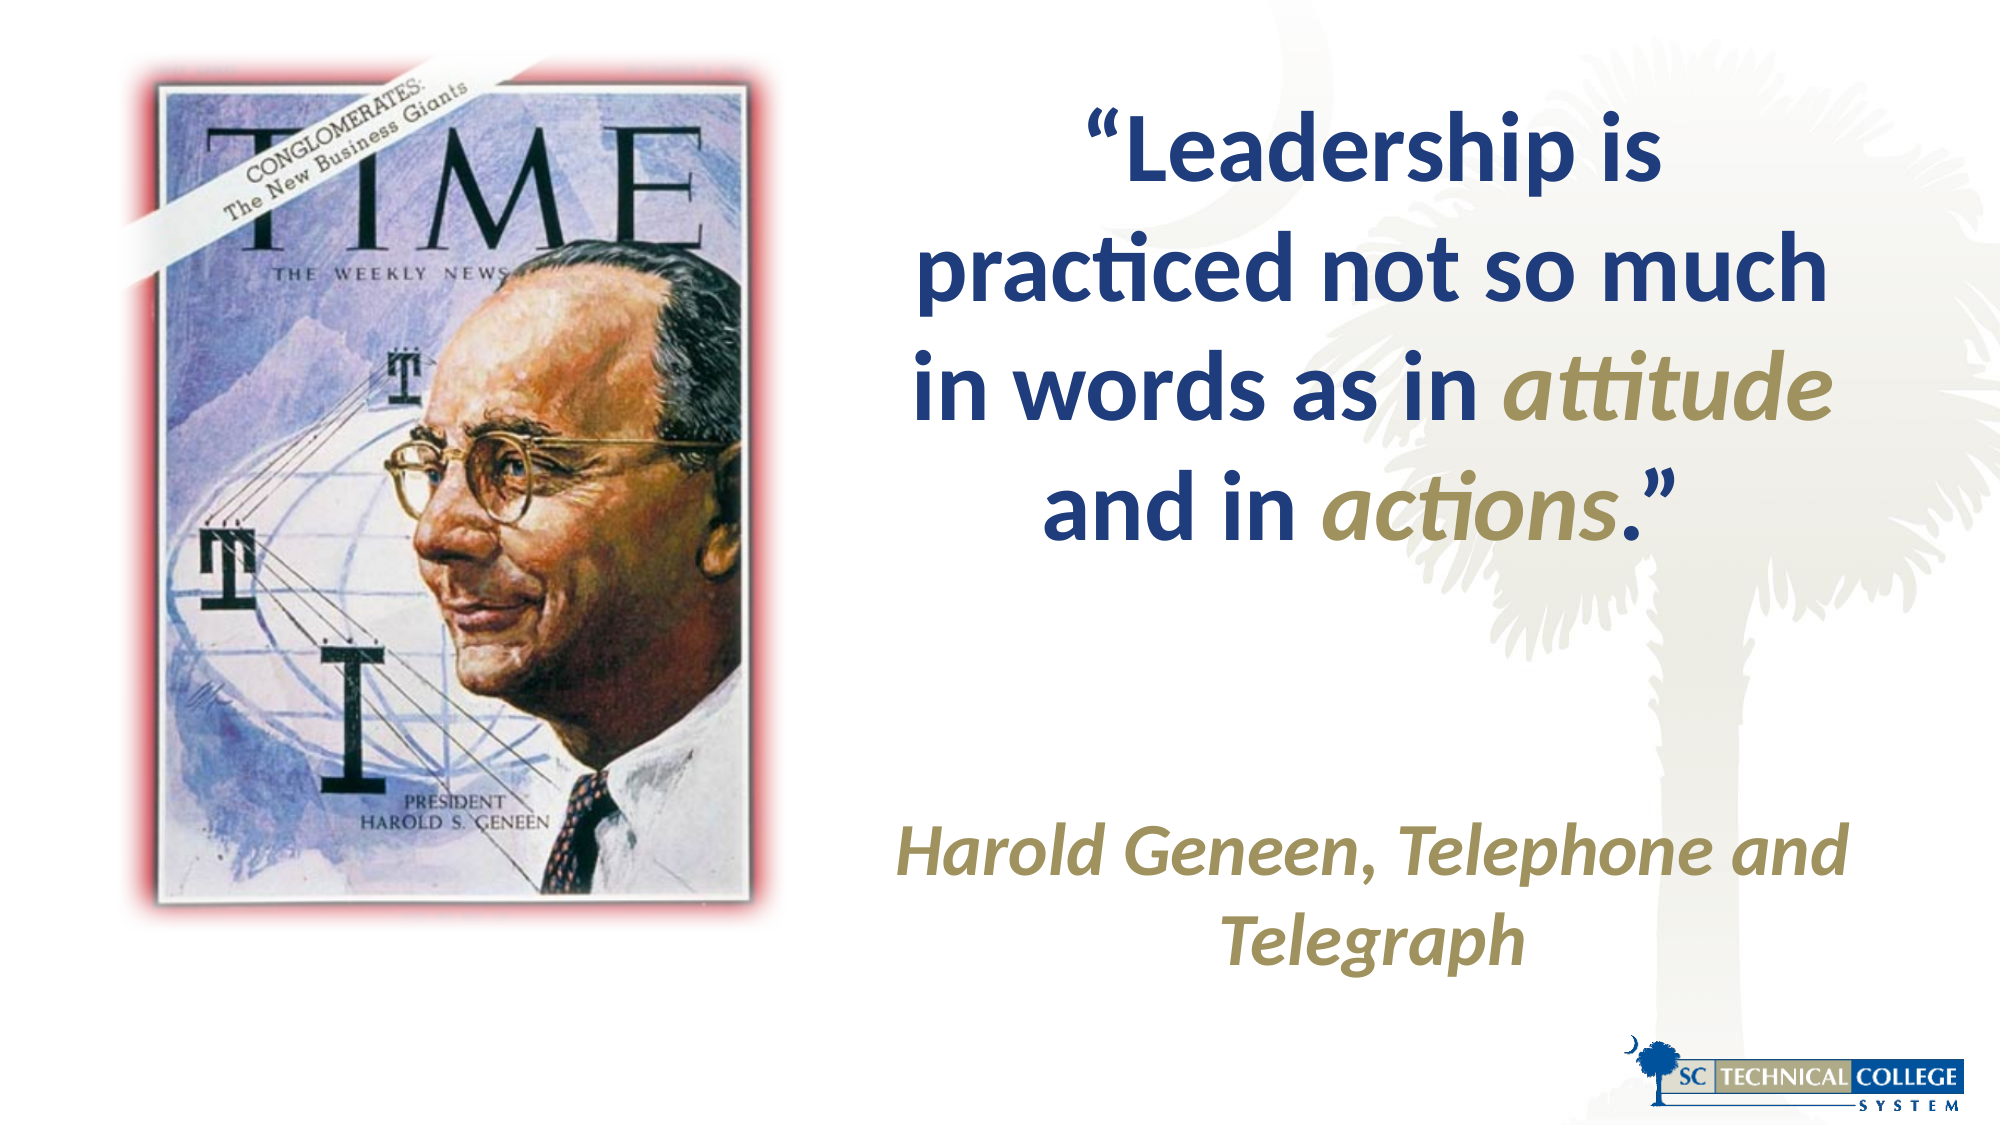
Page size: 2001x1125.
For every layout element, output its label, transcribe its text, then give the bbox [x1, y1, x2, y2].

text_box “Leadership is practiced not so much in words as in attitude and in actions.” Harold Geneen, Telephone and Telegraph [869, 73, 1877, 988]
picture [0, 0, 2000, 1125]
